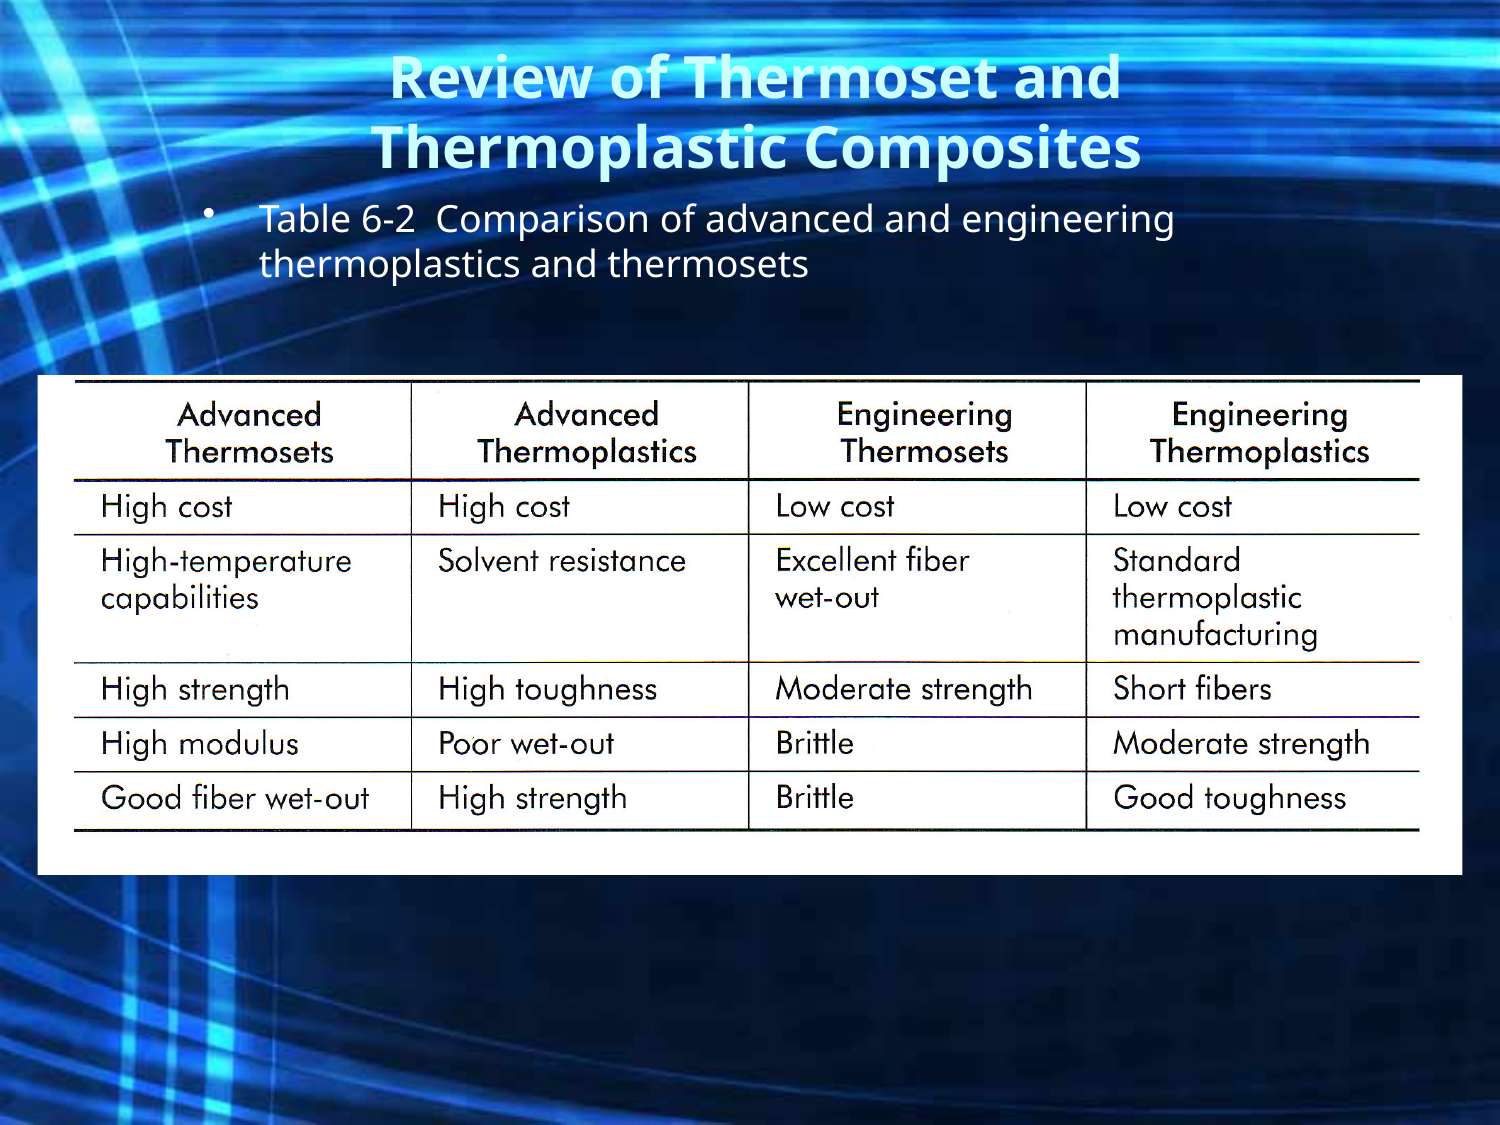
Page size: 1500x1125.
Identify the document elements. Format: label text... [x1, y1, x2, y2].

list Table 6-2 Comparison of advanced and engineering thermoplastics and thermosets [187, 187, 1351, 373]
picture [0, 0, 1500, 1125]
title Review of Thermoset and Thermoplastic Composites [174, 37, 1338, 183]
